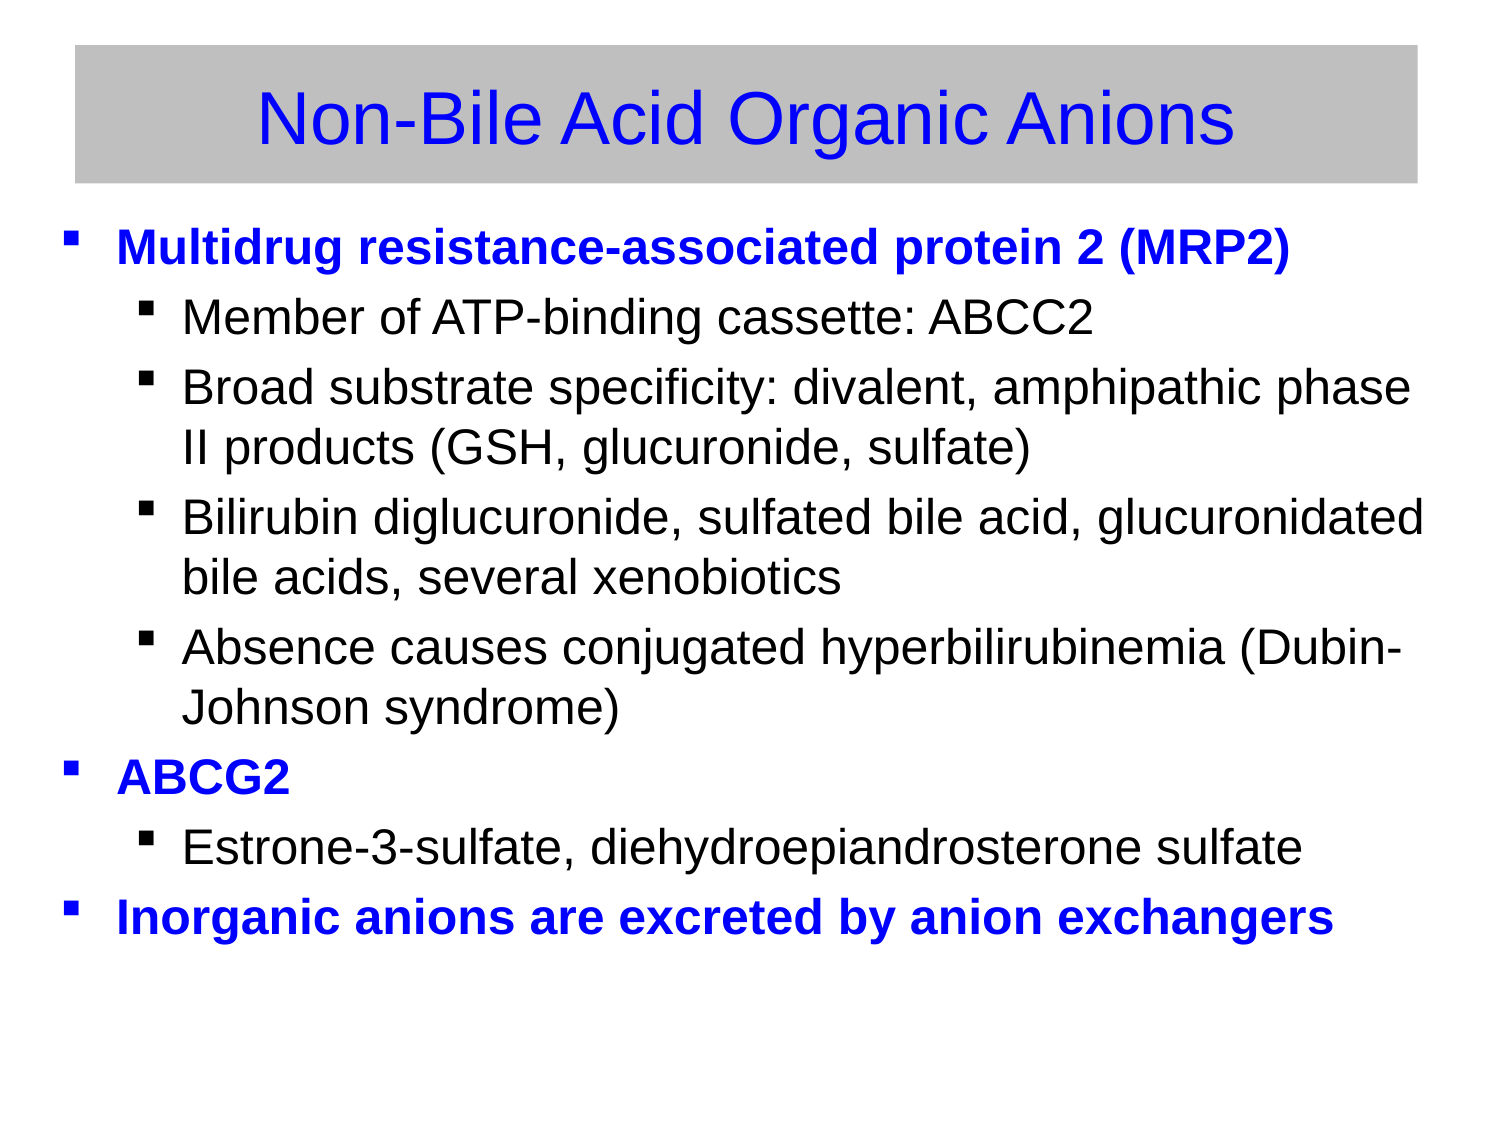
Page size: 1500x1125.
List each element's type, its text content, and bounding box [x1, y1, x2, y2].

text_box Multidrug resistance-associated protein 2 (MRP2) Member of ATP-binding cassette: ABCC2 Broad substrate specificity: divalent, amphipathic phase II products (GSH, glucuronide, sulfate) Bilirubin diglucuronide, sulfated bile acid, glucuronidated bile acids, several xenobiotics Absence causes conjugated hyperbilirubinemia (Dubin-Johnson syndrome) ABCG2 Estrone-3-sulfate, diehydroepiandrosterone sulfate Inorganic anions are excreted by anion exchangers [45, 207, 1453, 1038]
title Non-Bile Acid Organic Anions [75, 45, 1418, 184]
